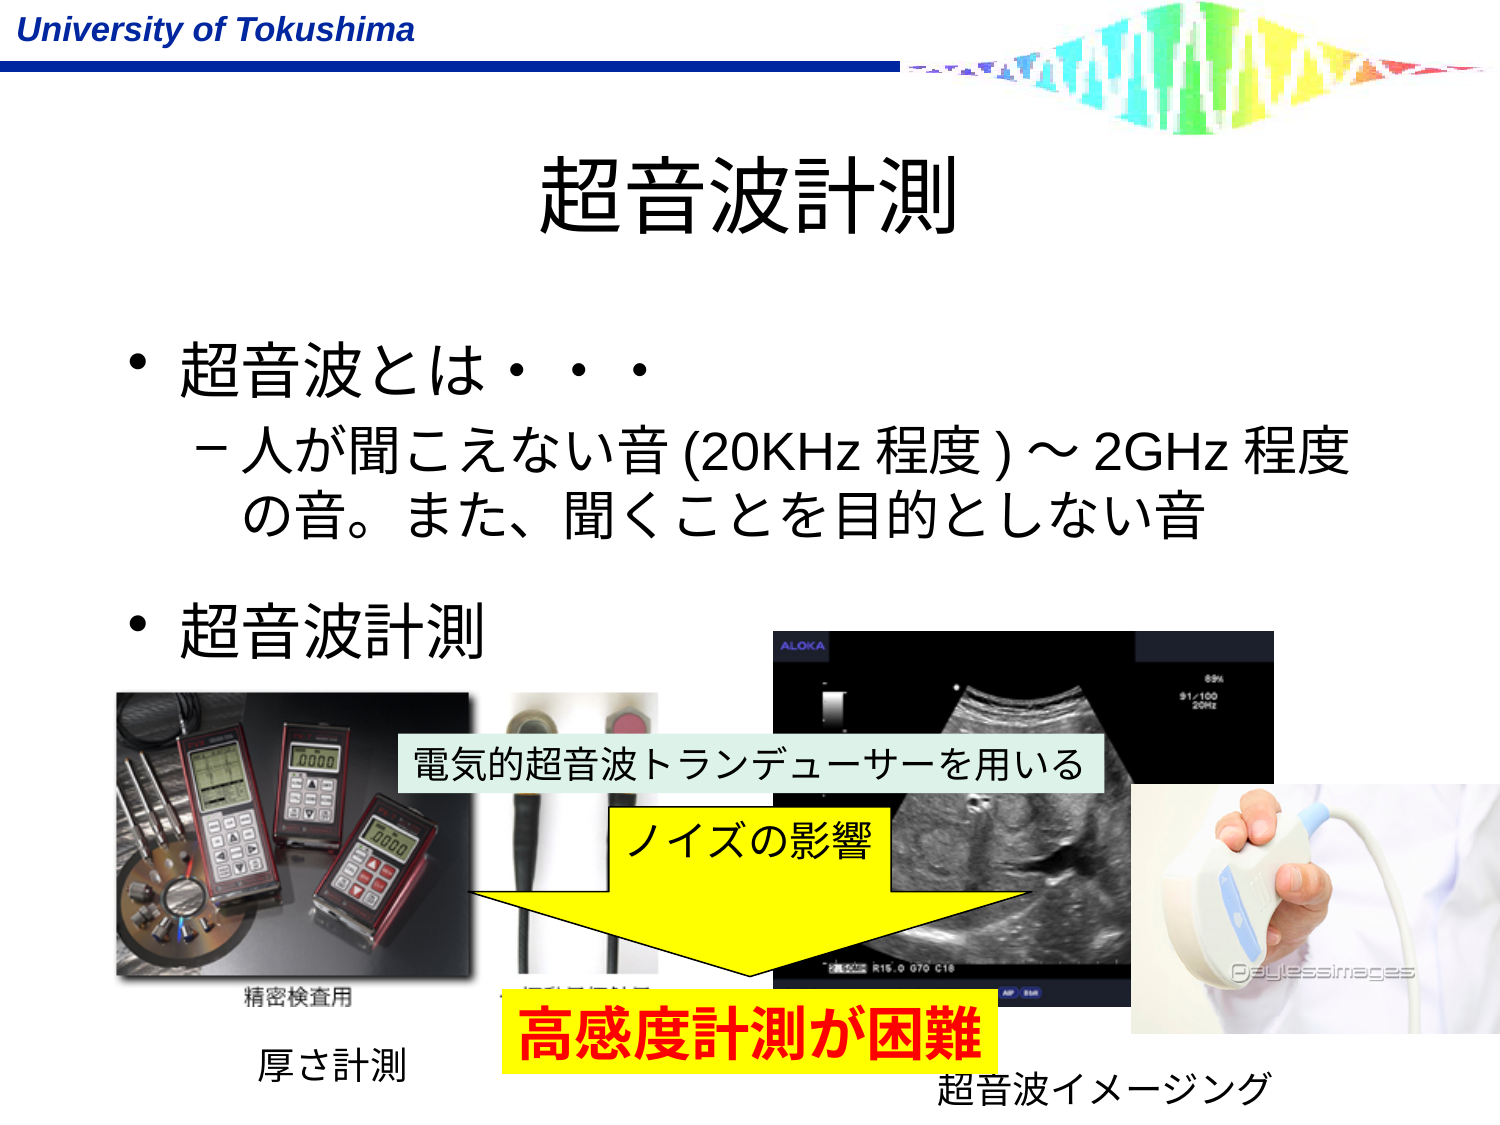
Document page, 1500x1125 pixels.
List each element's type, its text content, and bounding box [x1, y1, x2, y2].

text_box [397, 733, 1105, 1076]
text_box 超音波イメージング [923, 1058, 1290, 1119]
title 超音波計測 [112, 99, 1388, 288]
text_box 厚さ計測 [243, 1034, 423, 1095]
text_box 超音波計測 [112, 586, 1388, 782]
list 超音波とは・・・ 人が聞こえない音(20KHz程度)～2GHz程度の音。また、聞くことを目的としない音 [112, 324, 1388, 551]
picture [900, 0, 1500, 138]
picture [773, 631, 1500, 1034]
picture [112, 659, 660, 1008]
